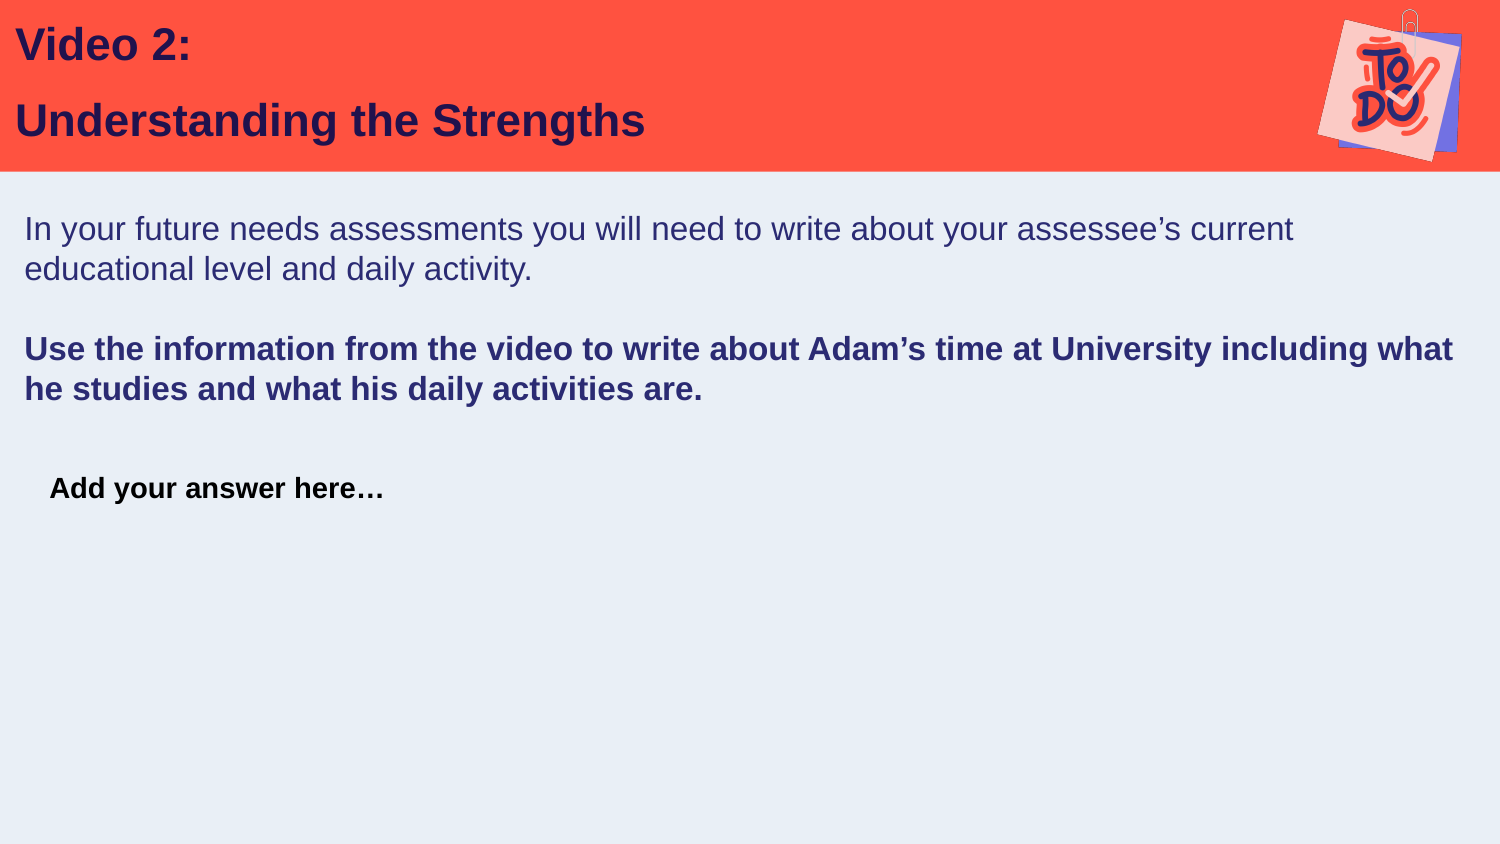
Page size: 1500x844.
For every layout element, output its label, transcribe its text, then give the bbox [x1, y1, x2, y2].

text_box Add your answer here… [34, 454, 1450, 520]
text_box In your future needs assessments you will need to write about your assessee’s current educational level and daily activity. Use the information from the video to write about Adam’s time at University including what he studies and what his daily activities are. [9, 192, 1475, 462]
picture [1242, 0, 1500, 172]
title Video 2: Understanding the Strengths [0, 0, 1240, 172]
